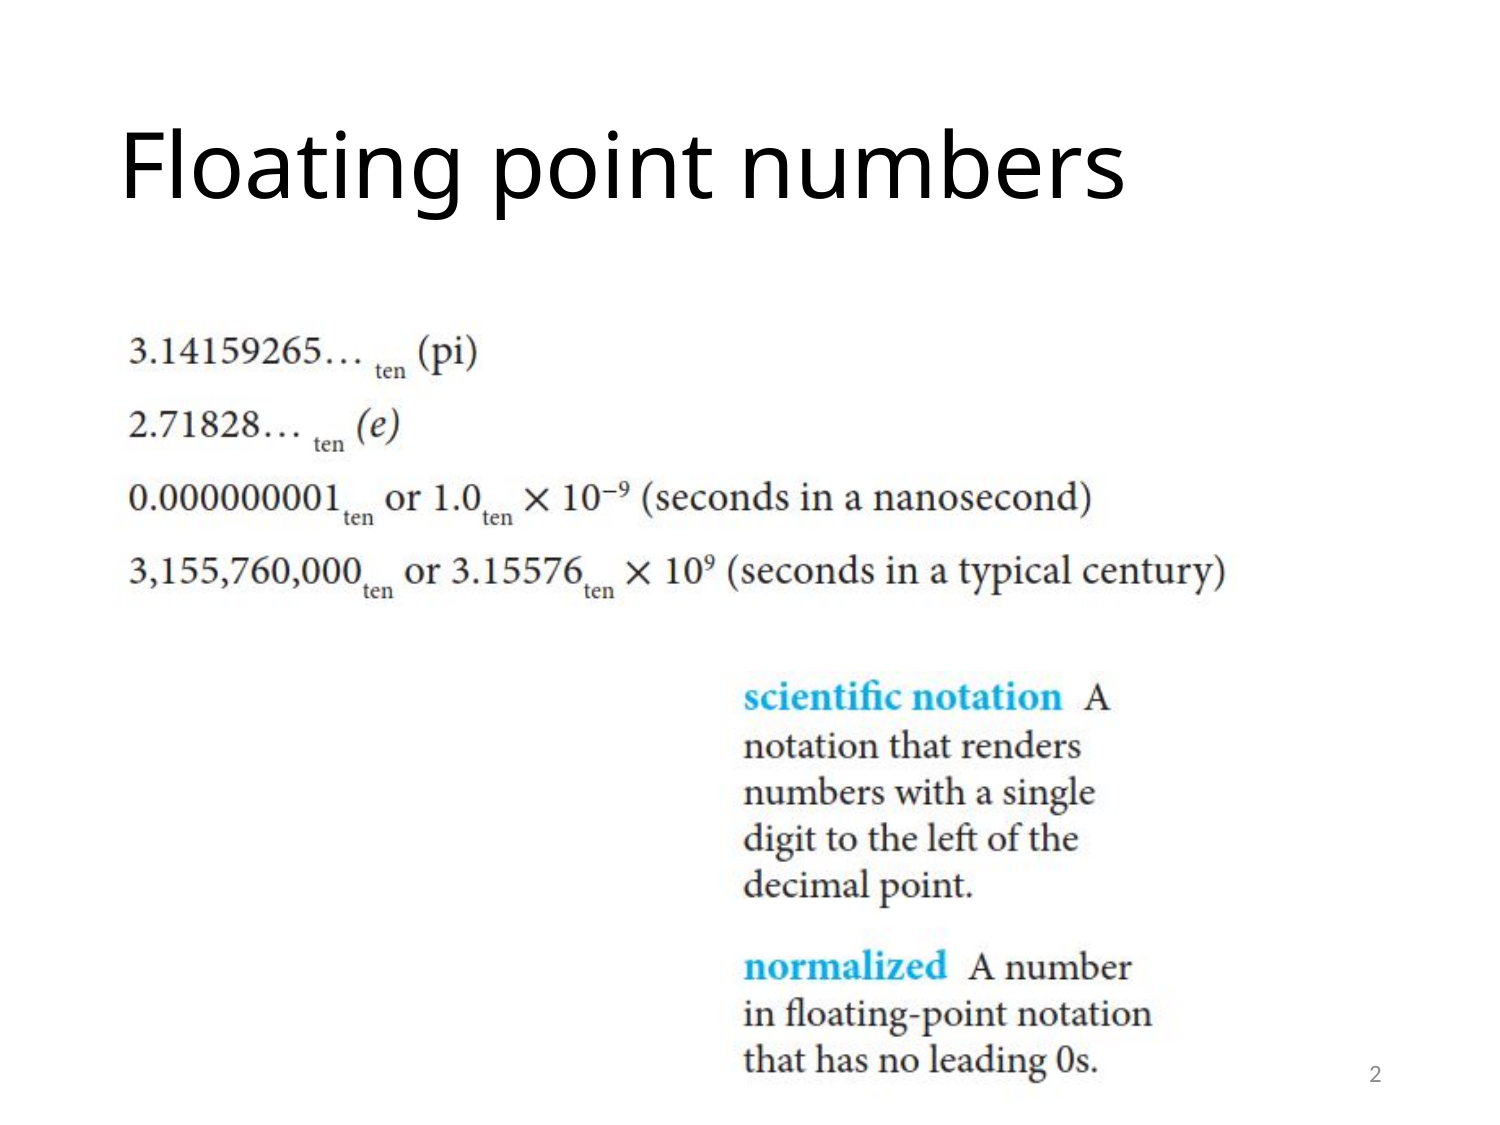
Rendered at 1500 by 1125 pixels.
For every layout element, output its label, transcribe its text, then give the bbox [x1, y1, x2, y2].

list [91, 320, 1349, 623]
picture [719, 671, 1242, 1103]
title Floating point numbers [103, 59, 1397, 278]
slide_number 2 [1242, 1042, 1397, 1103]
